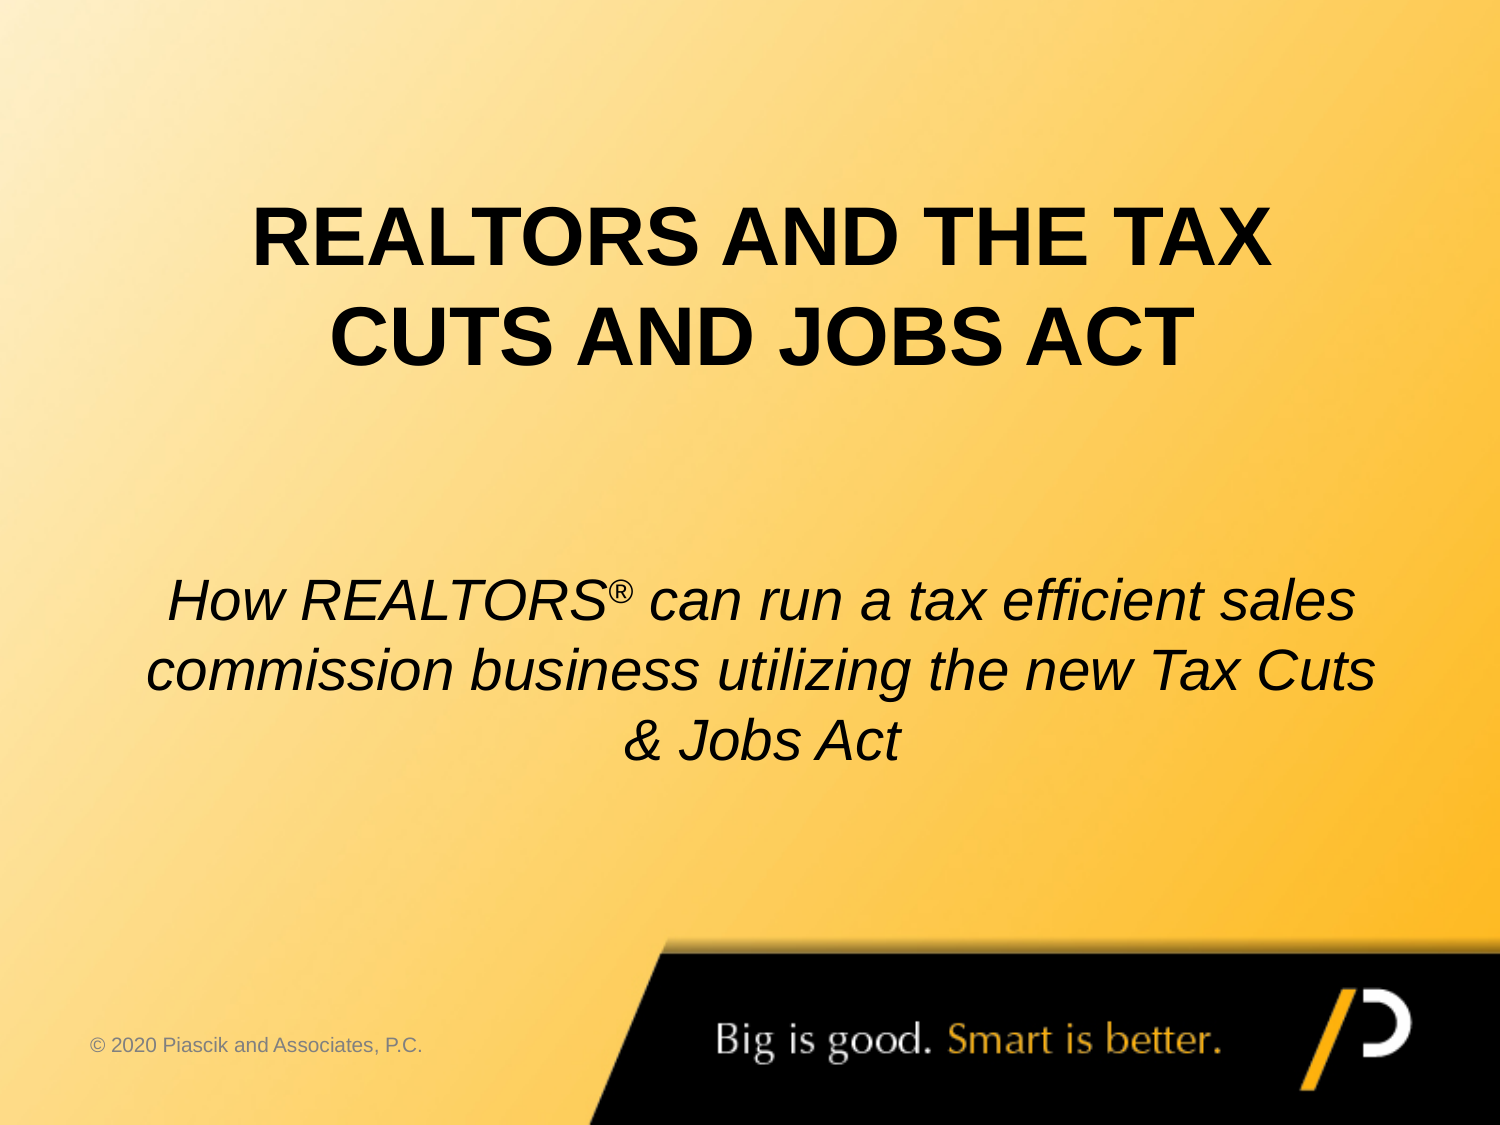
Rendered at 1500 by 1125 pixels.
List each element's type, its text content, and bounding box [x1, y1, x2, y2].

slide_number © 2020 Piascik and Associates, P.C. [74, 1024, 676, 1103]
title REALTORS AND THE Tax cuts and jobs act How REALTORS® can run a tax efficient sales commission business utilizing the new Tax Cuts & Jobs Act [125, 174, 1400, 763]
picture [0, 0, 1500, 1125]
